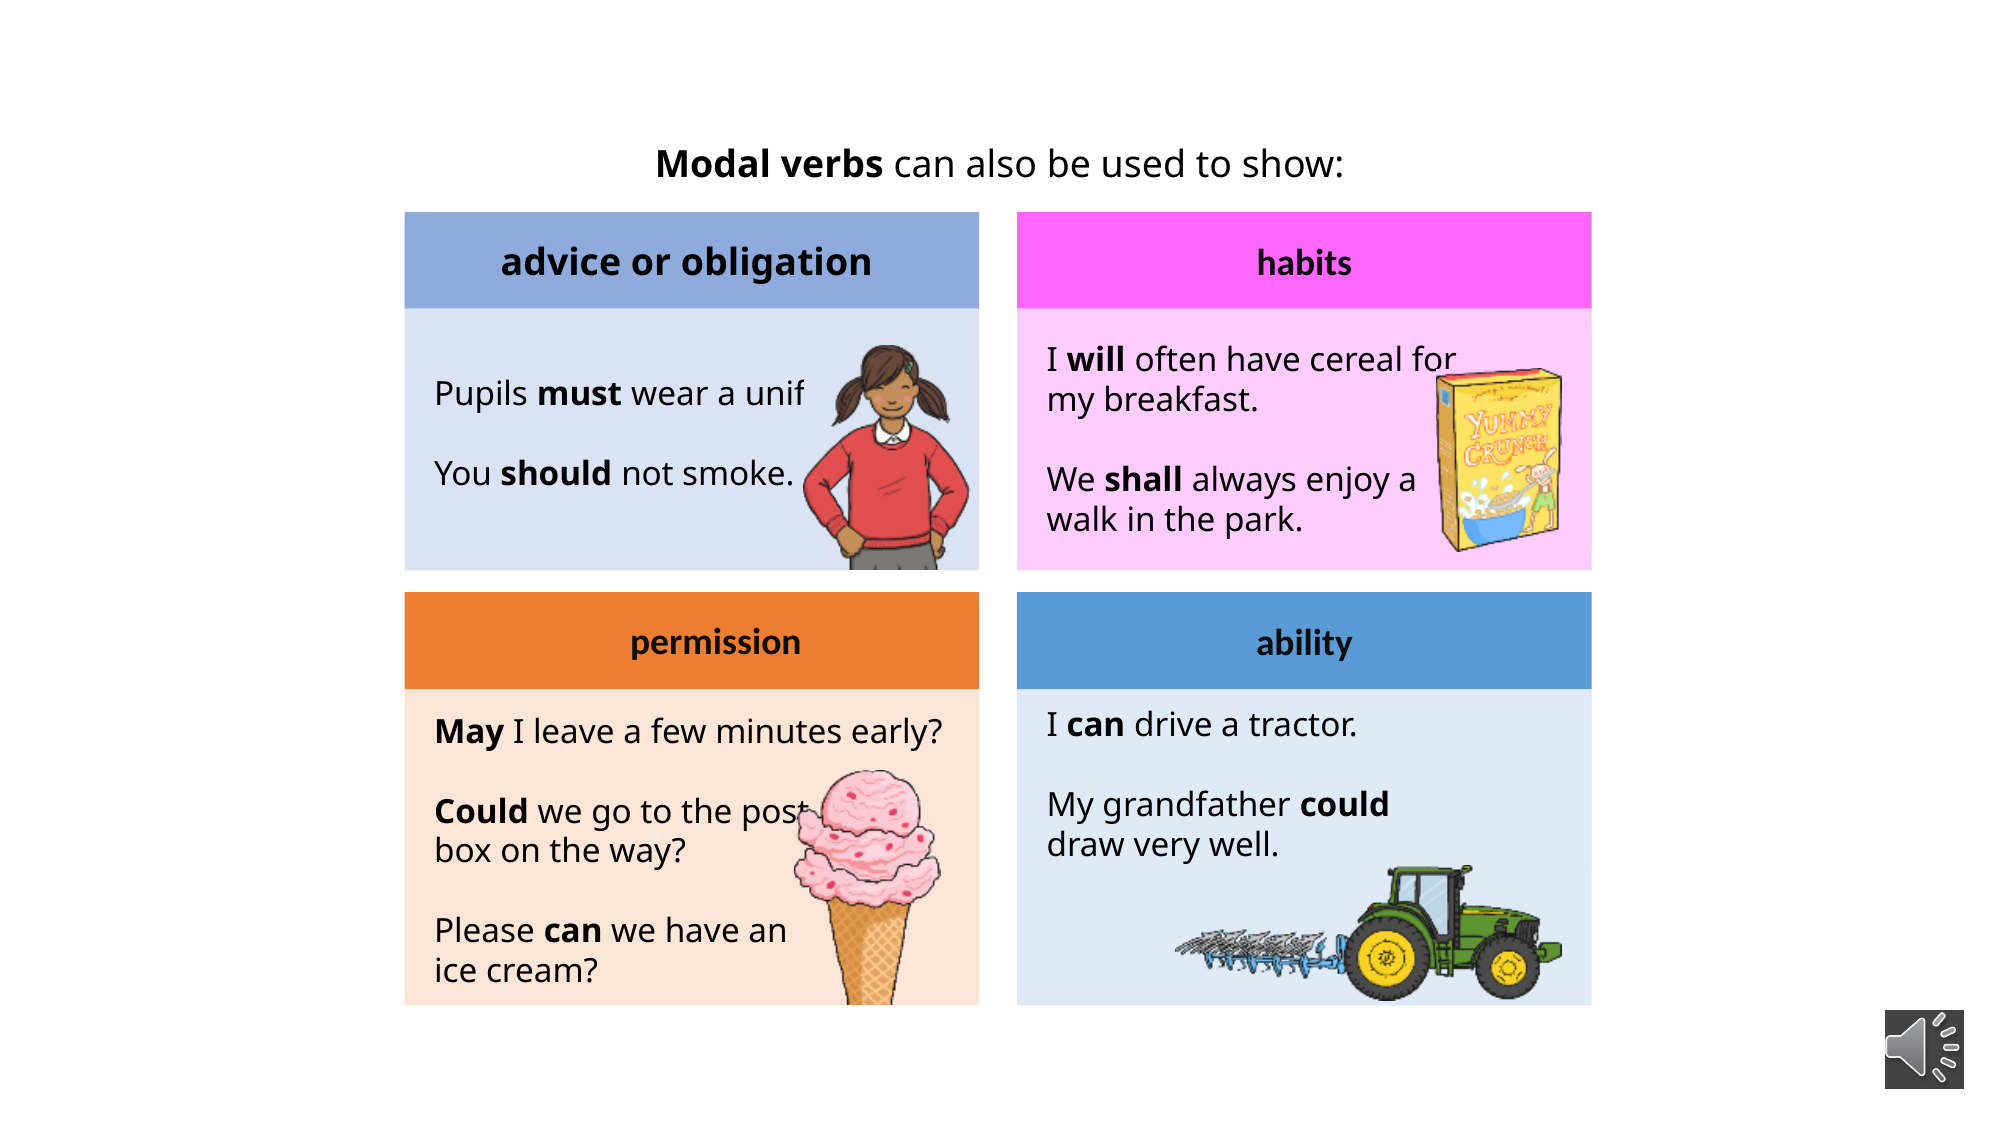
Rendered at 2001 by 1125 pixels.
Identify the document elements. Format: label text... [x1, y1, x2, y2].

text_box advice or obligation [442, 230, 942, 290]
text_box [404, 591, 980, 689]
text_box [1016, 211, 1593, 310]
text_box [1016, 591, 1593, 690]
text_box permission [466, 609, 966, 670]
text_box habits [1055, 230, 1554, 290]
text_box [1017, 689, 1592, 1006]
picture [1884, 1009, 1965, 1090]
text_box Modal verbs can also be used to show: [437, 132, 1562, 192]
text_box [404, 308, 980, 571]
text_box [404, 689, 980, 1006]
text_box [404, 211, 980, 308]
text_box ability [1055, 610, 1554, 671]
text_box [1017, 308, 1592, 571]
